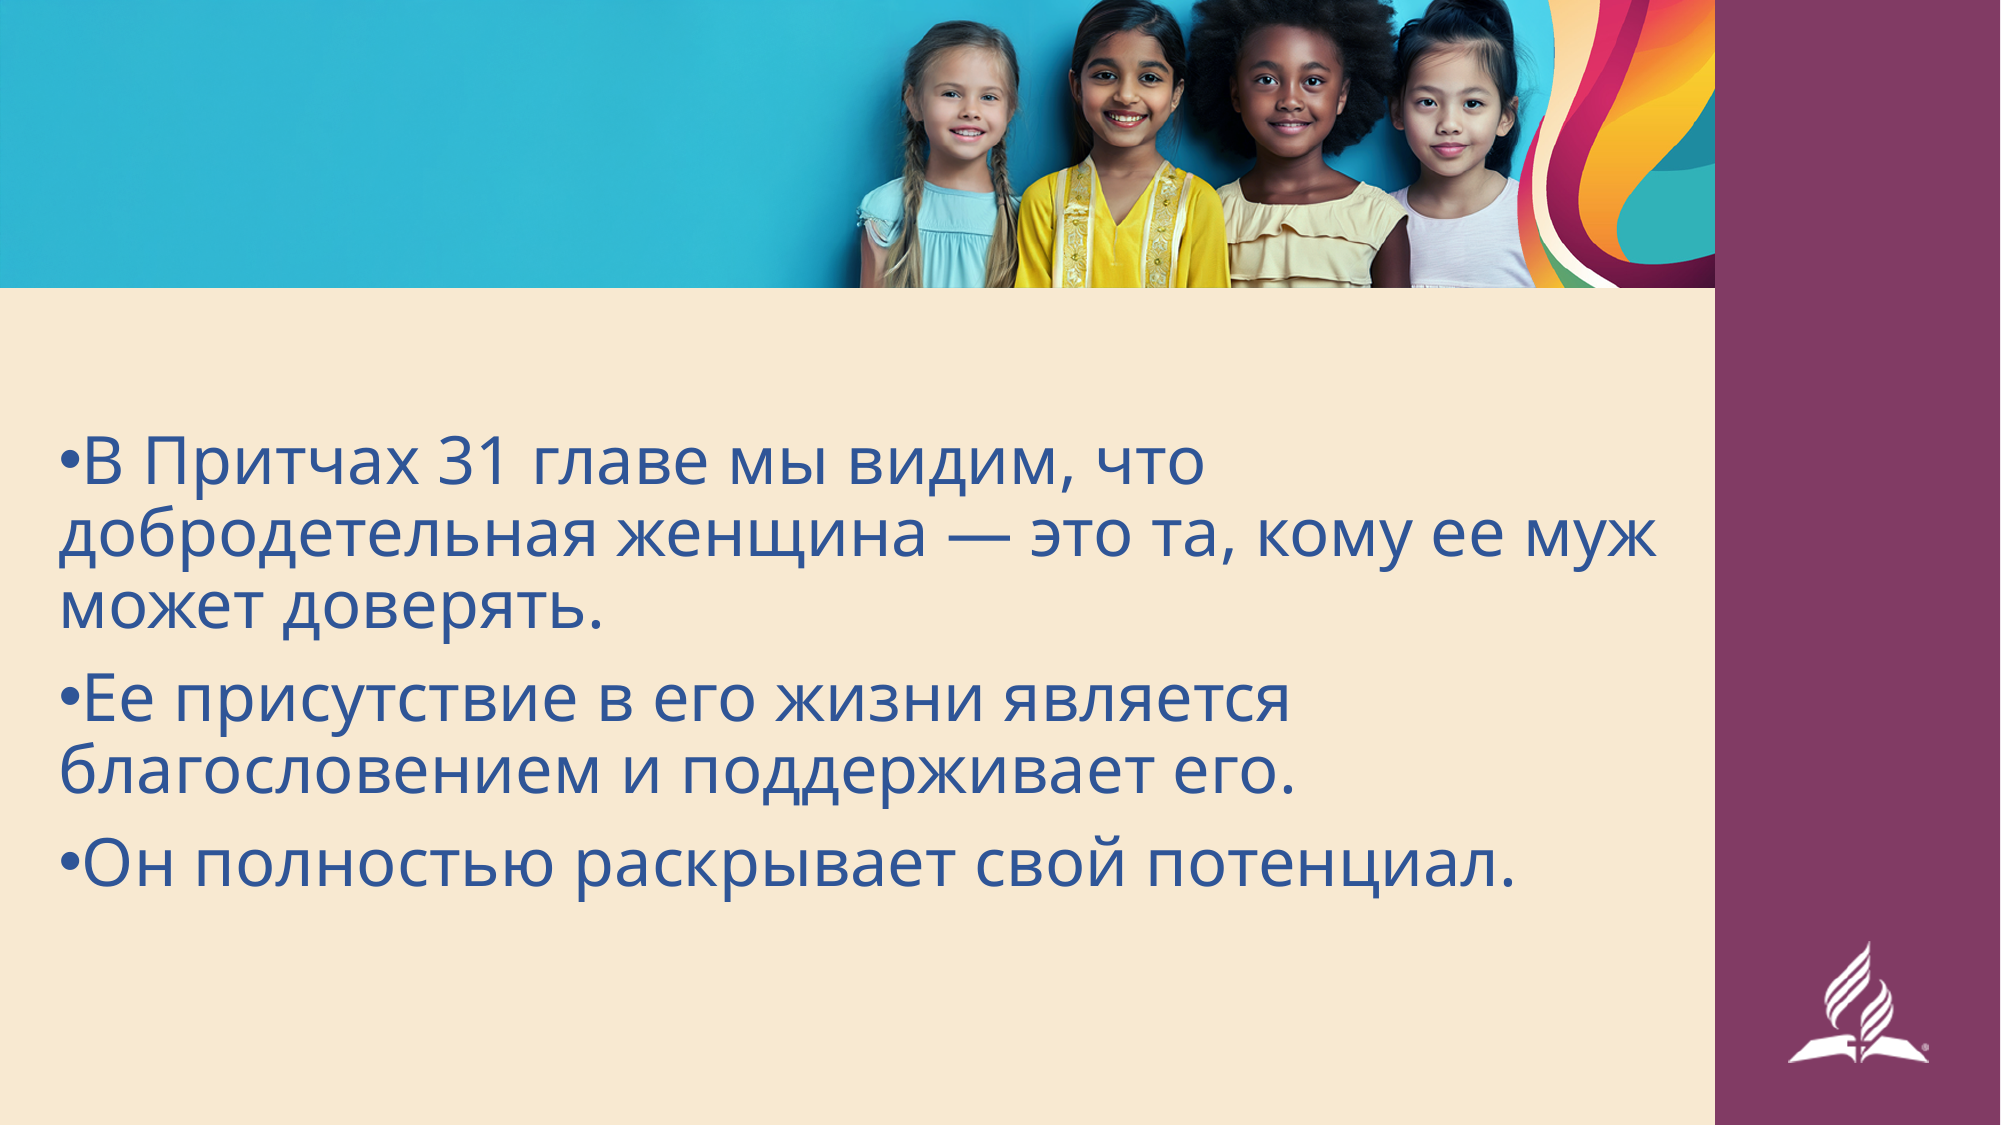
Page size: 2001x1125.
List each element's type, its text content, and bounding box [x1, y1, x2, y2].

list В Притчах 31 главе мы видим, что добродетельная женщина — это та, кому ее муж может доверять. Ее присутствие в его жизни является благословением и поддерживает его. Он полностью раскрывает свой потенциал. [43, 328, 1678, 1043]
picture [0, 0, 2001, 1125]
